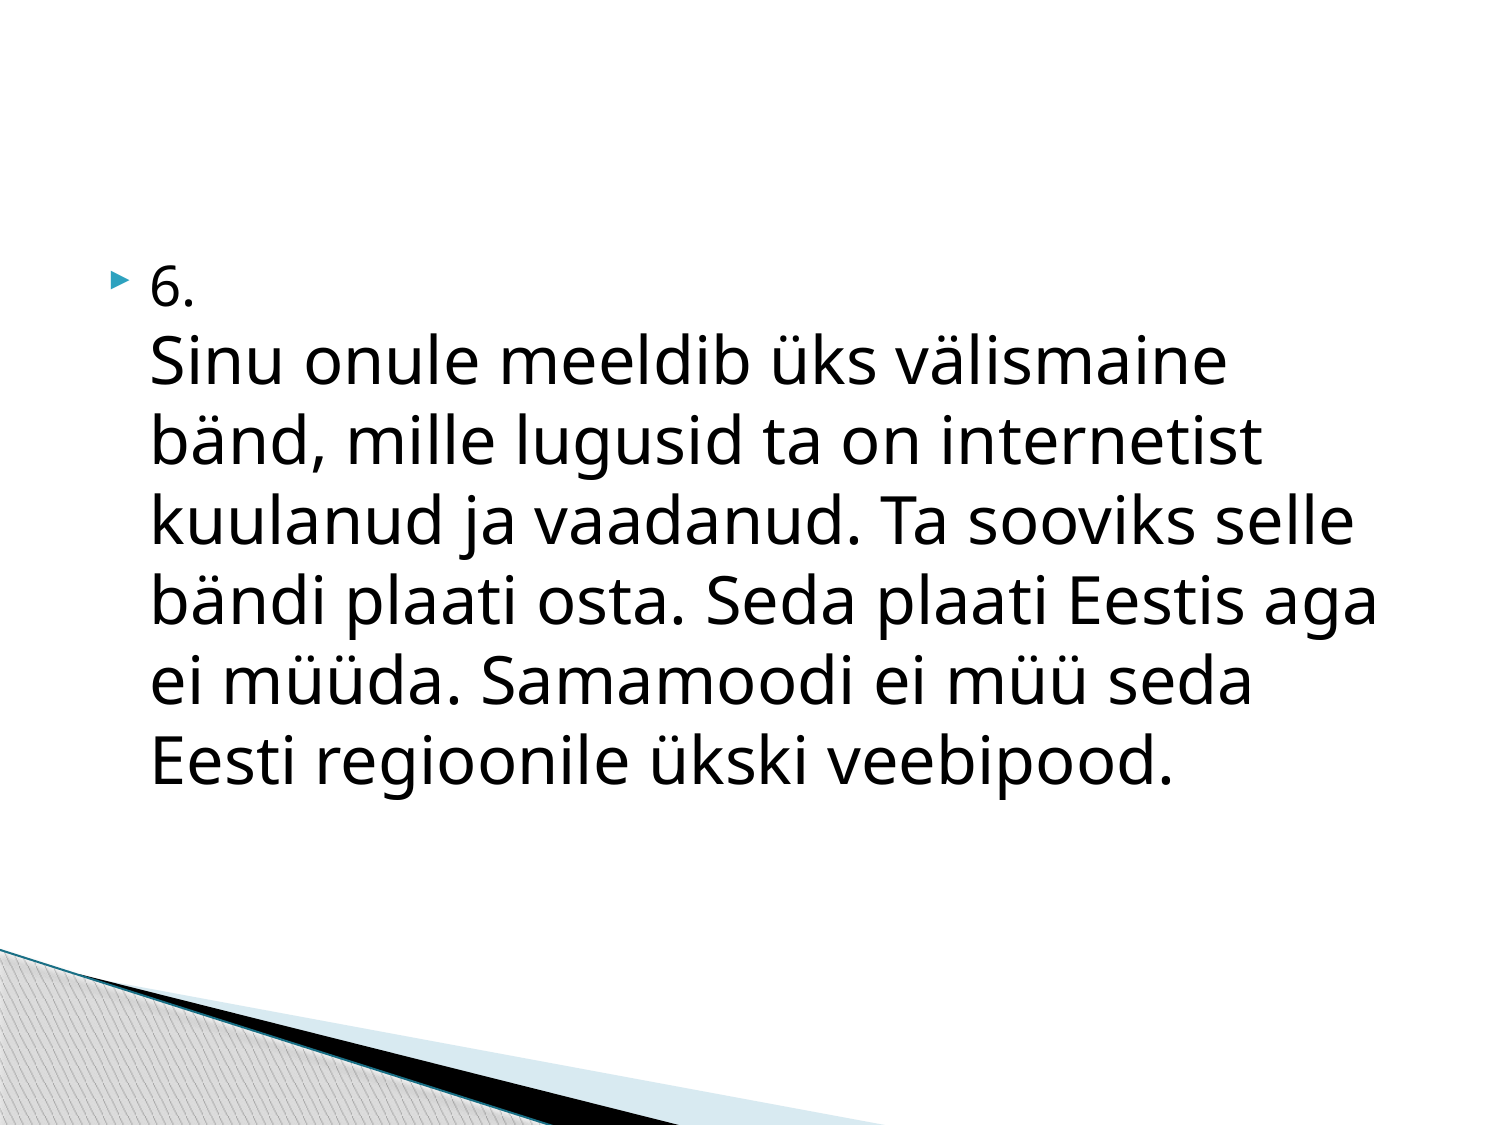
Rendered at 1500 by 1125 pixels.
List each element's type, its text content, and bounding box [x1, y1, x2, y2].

list 6. Sinu onule meeldib üks välismaine bänd, mille lugusid ta on internetist kuulanud ja vaadanud. Ta sooviks selle bändi plaati osta. Seda plaati Eestis aga ei müüda. Samamoodi ei müü seda Eesti regioonile ükski veebipood. [75, 243, 1425, 986]
